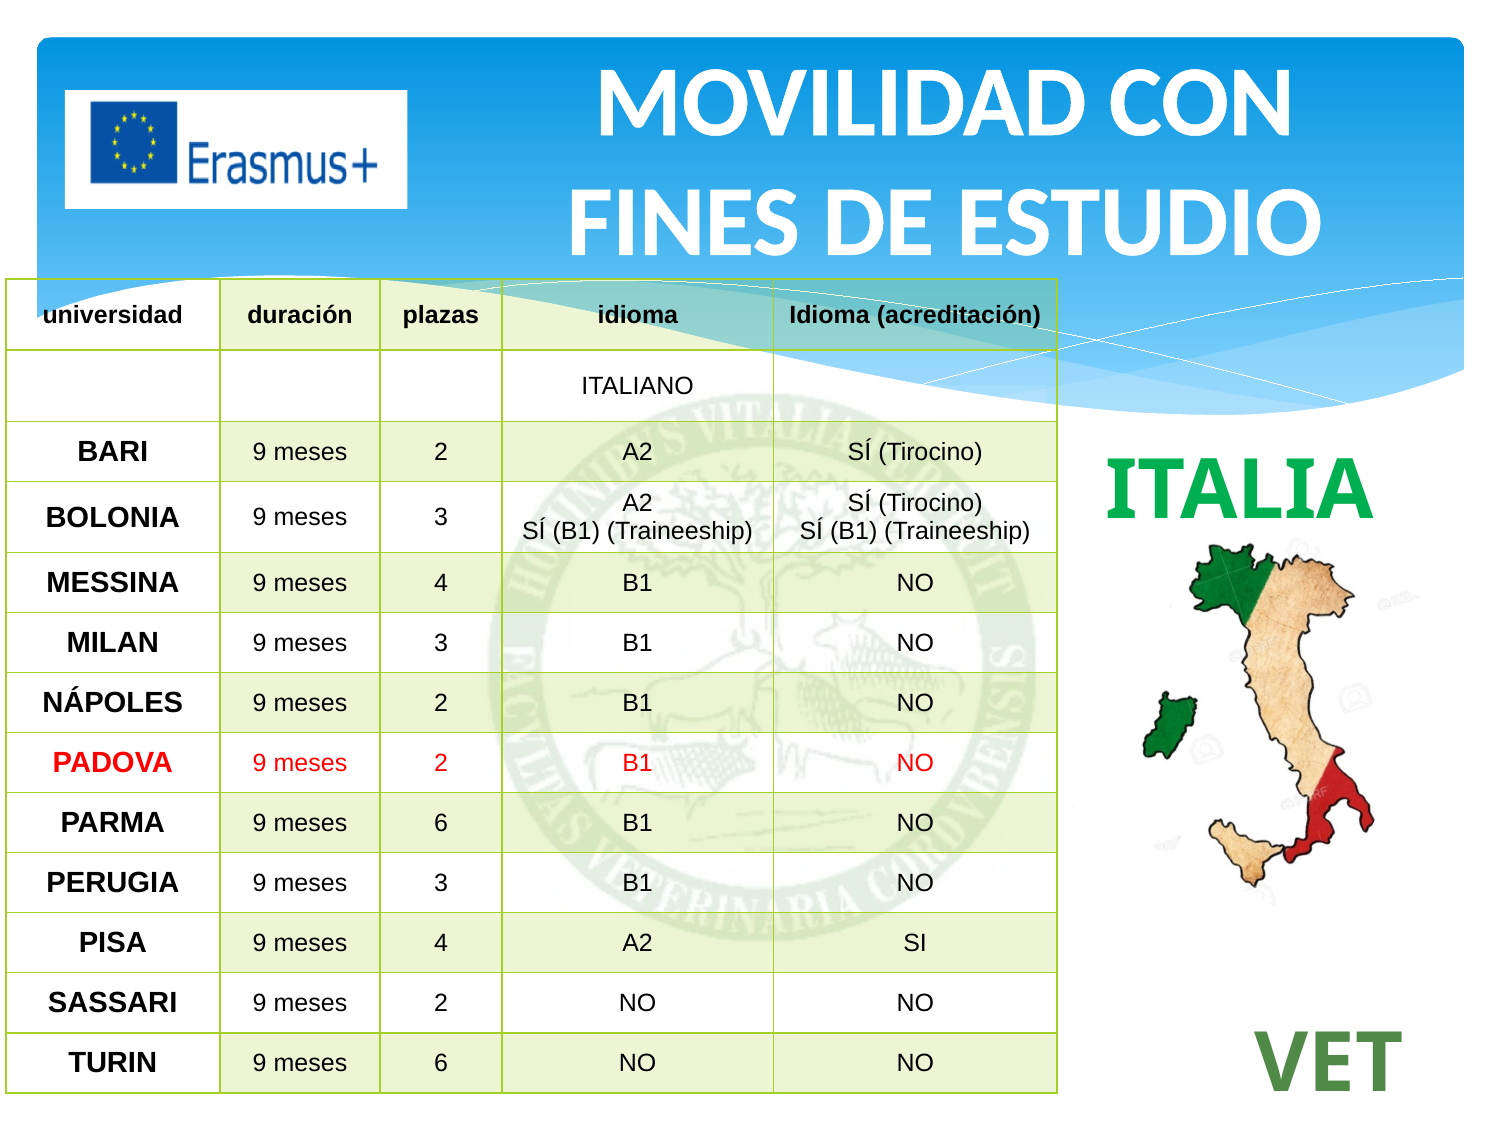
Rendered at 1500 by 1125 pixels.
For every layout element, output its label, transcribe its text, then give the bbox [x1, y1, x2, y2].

table_cell A2 SÍ (B1) (Traineeship) [503, 482, 773, 552]
table_cell 9 meses [221, 733, 379, 792]
table_cell B1 [503, 553, 773, 612]
table_cell 6 [381, 793, 501, 852]
table_cell 9 meses [221, 913, 379, 972]
table_cell 3 [381, 613, 501, 672]
table_cell 4 [381, 553, 501, 612]
table_cell MILAN [7, 613, 219, 672]
table_header Idioma (acreditación) [774, 280, 1056, 349]
table_cell SI [774, 913, 1056, 972]
table_cell 9 meses [221, 422, 379, 481]
table_cell TURIN [7, 1034, 219, 1092]
table_cell SASSARI [7, 973, 219, 1032]
table_cell PARMA [7, 793, 219, 852]
picture [1072, 543, 1471, 929]
table_cell NÁPOLES [7, 673, 219, 732]
table_cell NO [774, 553, 1056, 612]
table_cell 9 meses [221, 553, 379, 612]
table_header plazas [381, 280, 501, 349]
table_cell BARI [7, 422, 219, 481]
table_cell NO [774, 973, 1056, 1032]
table_cell B1 [503, 853, 773, 912]
table_cell 2 [381, 422, 501, 481]
table_cell [381, 351, 501, 421]
table_cell 9 meses [221, 973, 379, 1032]
text_box MOVILIDAD CON FINES DE ESTUDIO [466, 66, 1424, 244]
table_cell B1 [503, 793, 773, 852]
table_cell 2 [381, 673, 501, 732]
table_cell [221, 351, 379, 421]
table_cell 9 meses [221, 793, 379, 852]
table_cell 6 [381, 1034, 501, 1092]
table_header duración [221, 280, 379, 349]
table_cell 9 meses [221, 482, 379, 552]
table_cell 2 [381, 973, 501, 1032]
table_cell PADOVA [7, 733, 219, 792]
table_cell B1 [503, 613, 773, 672]
table_cell NO [774, 793, 1056, 852]
table_header idioma [503, 280, 773, 349]
table_header universidad [7, 280, 219, 349]
table_cell [774, 351, 1056, 421]
table_cell SÍ (Tirocino) [774, 422, 1056, 481]
table_cell PISA [7, 913, 219, 972]
text_box VET [1158, 1000, 1500, 1116]
table_cell NO [774, 1034, 1056, 1092]
table_cell 3 [381, 853, 501, 912]
table_cell A2 [503, 422, 773, 481]
table_cell [7, 351, 219, 421]
table_cell 4 [381, 913, 501, 972]
picture [64, 90, 408, 209]
text_box ITALIA [1068, 427, 1412, 543]
table_cell 9 meses [221, 673, 379, 732]
table_cell 2 [381, 733, 501, 792]
table_cell B1 [503, 733, 773, 792]
table_cell ITALIANO [503, 351, 773, 421]
table_cell BOLONIA [7, 482, 219, 552]
table_cell A2 [503, 913, 773, 972]
table_cell SÍ (Tirocino) SÍ (B1) (Traineeship) [774, 482, 1056, 552]
table_cell NO [774, 673, 1056, 732]
table_cell NO [774, 733, 1056, 792]
table_cell 9 meses [221, 1034, 379, 1092]
table_cell NO [503, 973, 773, 1032]
table_cell NO [774, 613, 1056, 672]
table_cell MESSINA [7, 553, 219, 612]
table_cell 9 meses [221, 853, 379, 912]
table_cell PERUGIA [7, 853, 219, 912]
table_cell 9 meses [221, 613, 379, 672]
table_cell B1 [503, 673, 773, 732]
table_cell NO [774, 853, 1056, 912]
table_cell NO [503, 1034, 773, 1092]
table_cell 3 [381, 482, 501, 552]
